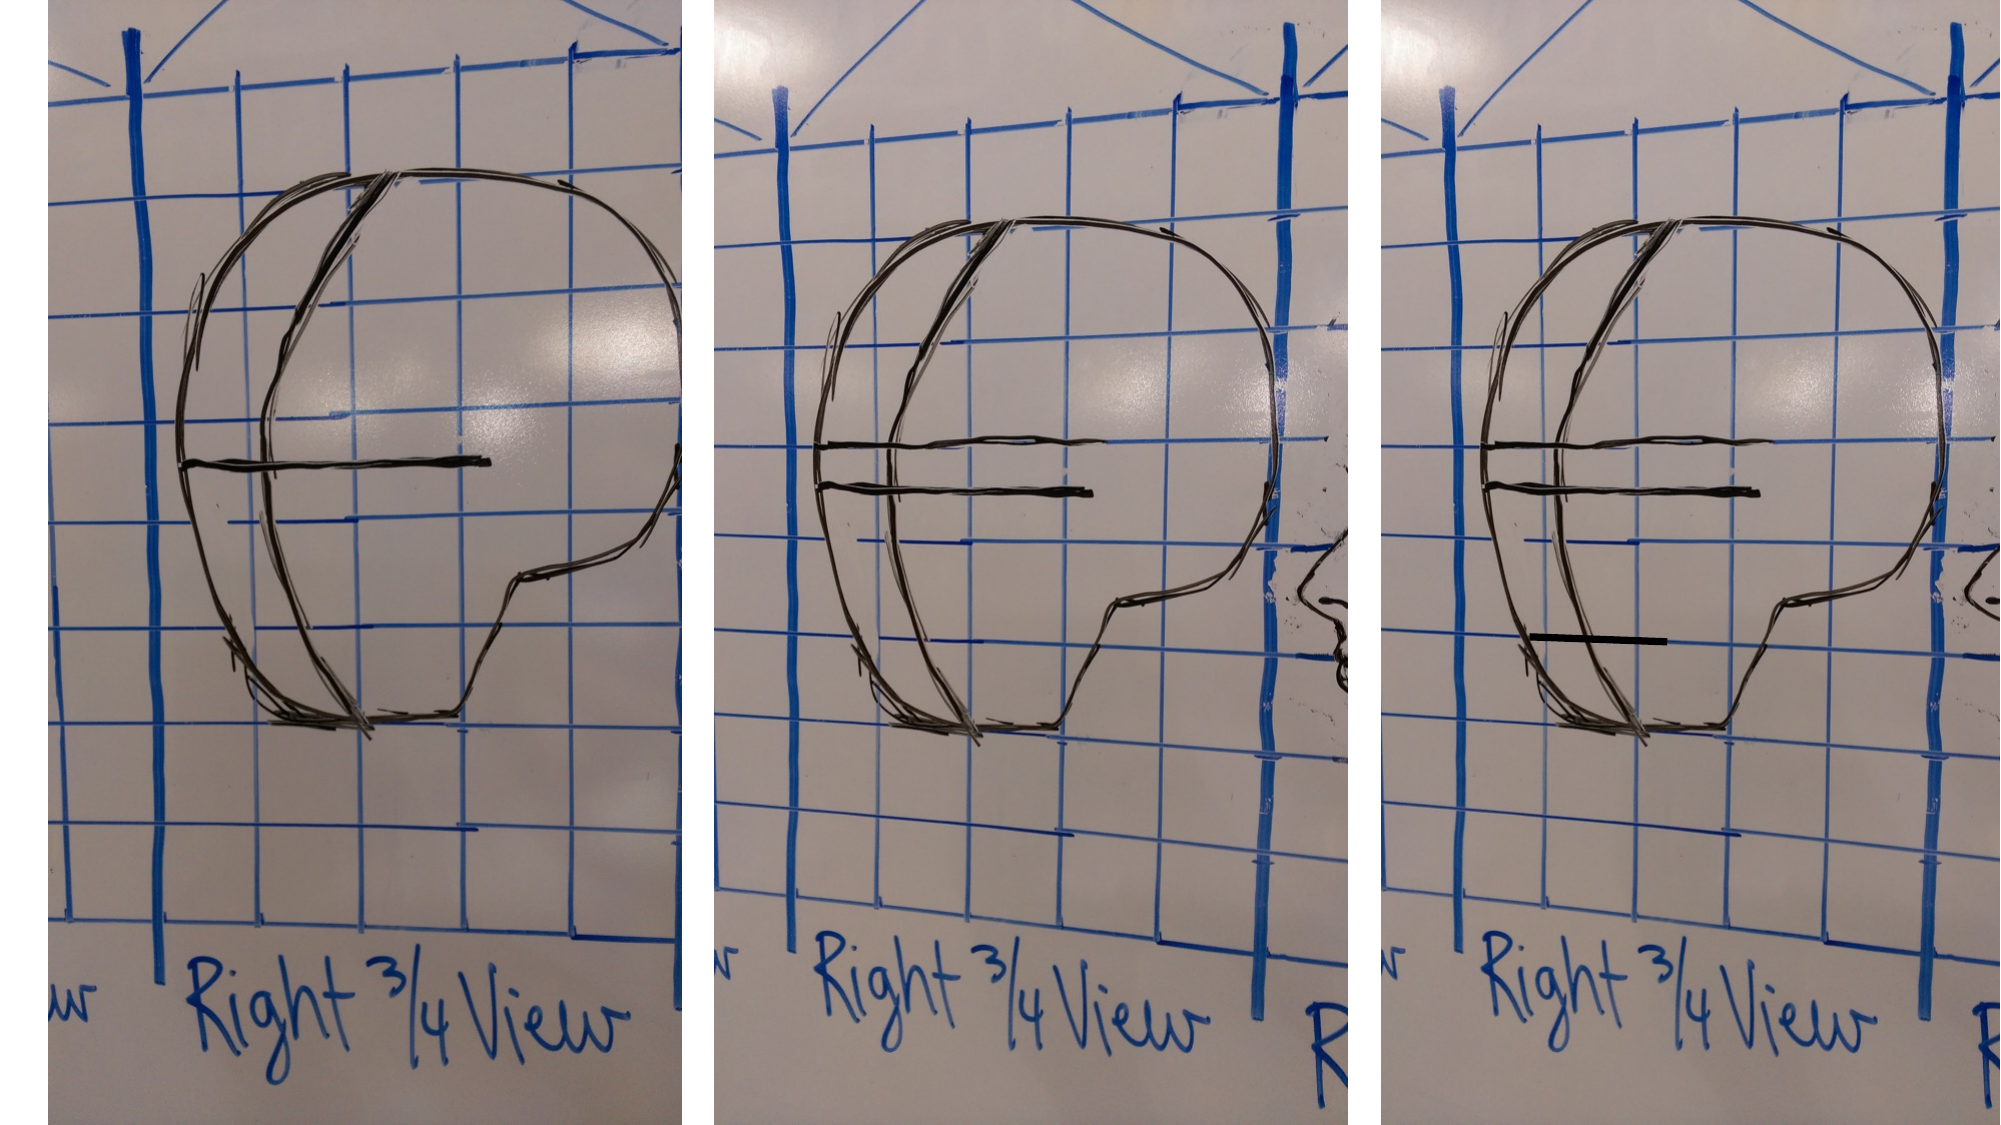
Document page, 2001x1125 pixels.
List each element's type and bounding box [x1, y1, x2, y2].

picture [48, 0, 682, 1125]
picture [714, 0, 1348, 1125]
text_box [1529, 636, 1668, 642]
picture [1380, 0, 2000, 1125]
